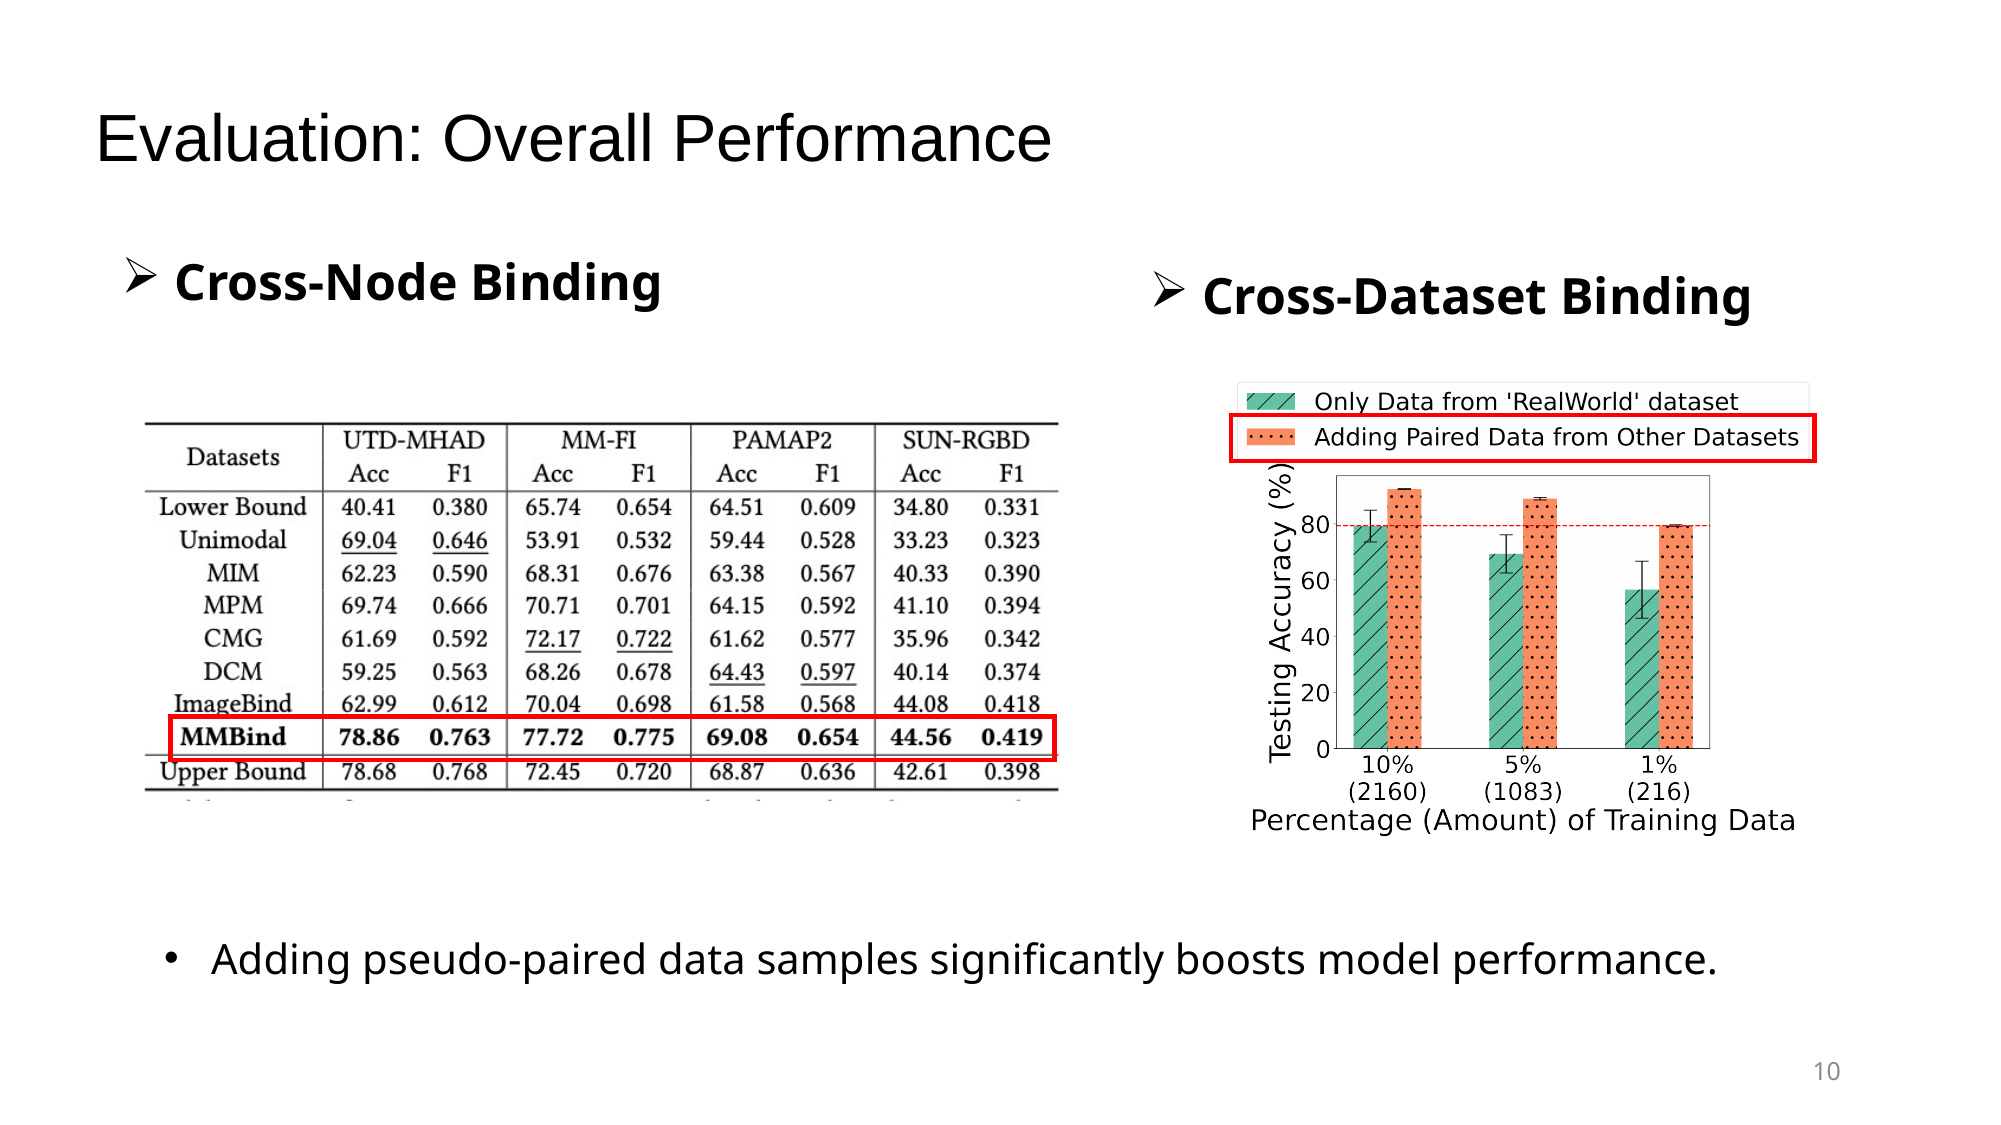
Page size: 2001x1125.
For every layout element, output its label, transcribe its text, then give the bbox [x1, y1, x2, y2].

text_box Cross-Node Binding [106, 249, 835, 325]
text_box Adding pseudo-paired data samples significantly boosts model performance. [149, 900, 1899, 990]
slide_number 10 [1412, 1042, 1863, 1103]
title Evaluation: Overall Performance [80, 73, 1100, 207]
picture [126, 400, 1082, 801]
picture [1231, 376, 1815, 842]
text_box Cross-Dataset Binding [1134, 263, 1863, 339]
